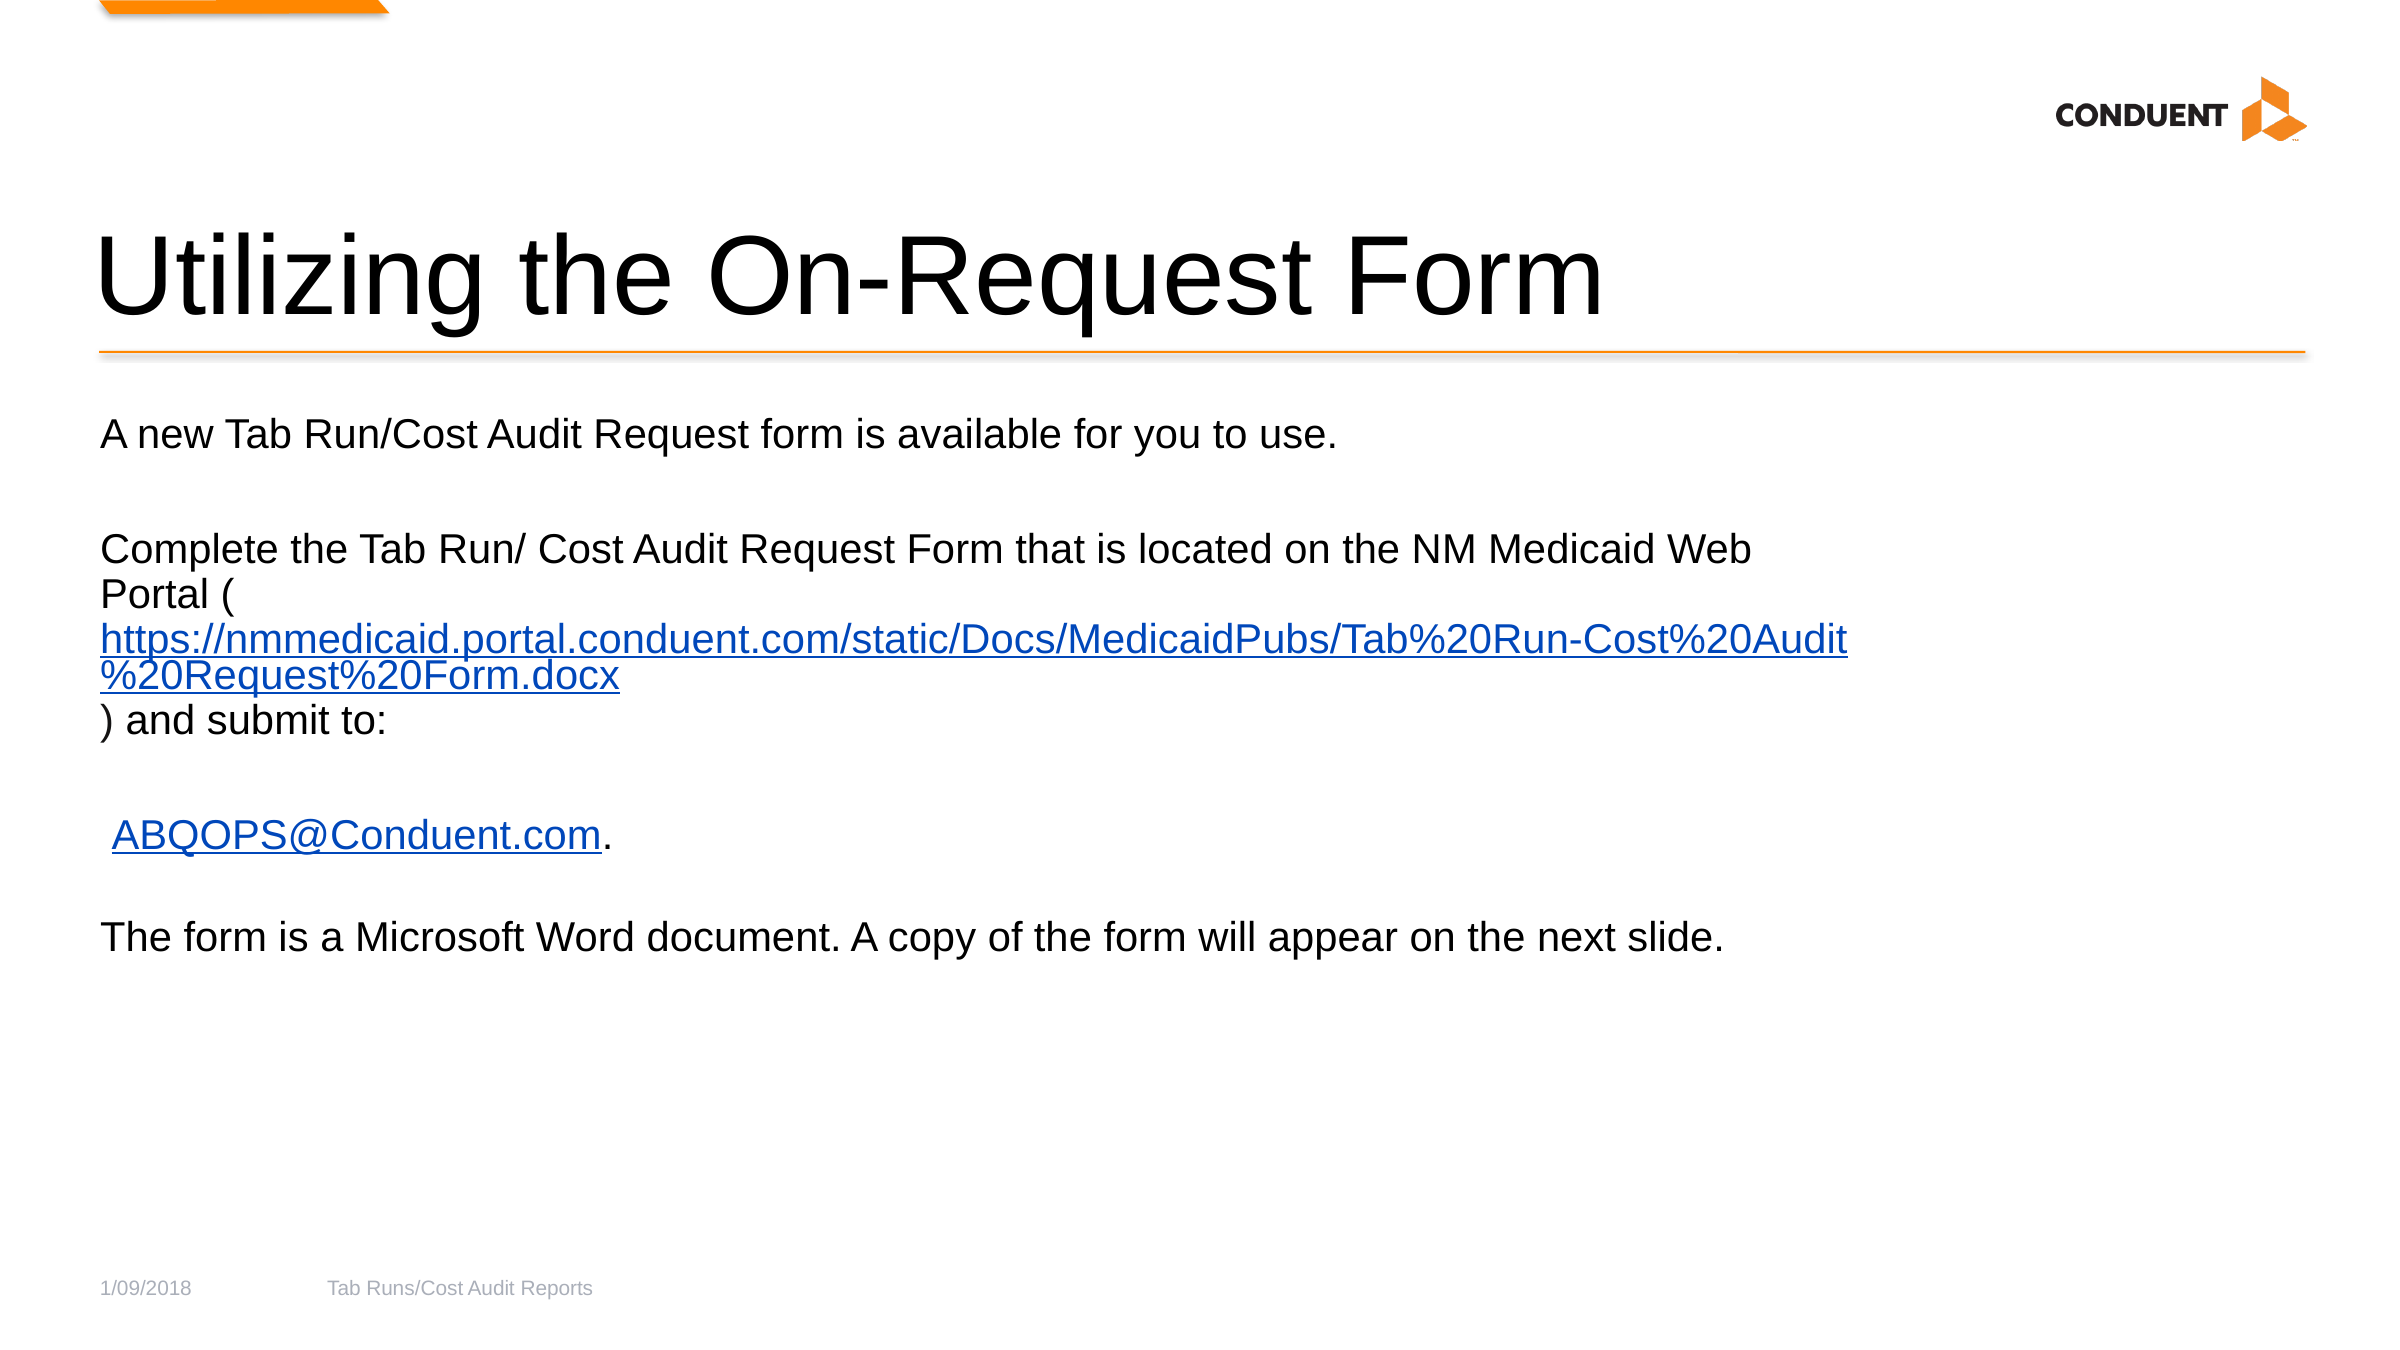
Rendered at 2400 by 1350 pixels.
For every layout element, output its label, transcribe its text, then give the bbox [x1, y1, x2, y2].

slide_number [78, 1251, 305, 1324]
title Utilizing the On-Request Form [79, 195, 2307, 377]
footer Tab Runs/Cost Audit Reports [305, 1251, 1539, 1324]
list A new Tab Run/Cost Audit Request form is available for you to use. Complete the Tab Run/ Cost Audit Request Form that is located on the NM Medicaid Web Portal (https://nmmedicaid.portal.conduent.com/static/Docs/MedicaidPubs/Tab%20Run-Cost%20Audit%20Request%20Form.docx) and submit to: ABQOPS@Conduent.com. The form is a Microsoft Word document. A copy of the form will appear on the next slide. [85, 404, 1882, 1036]
